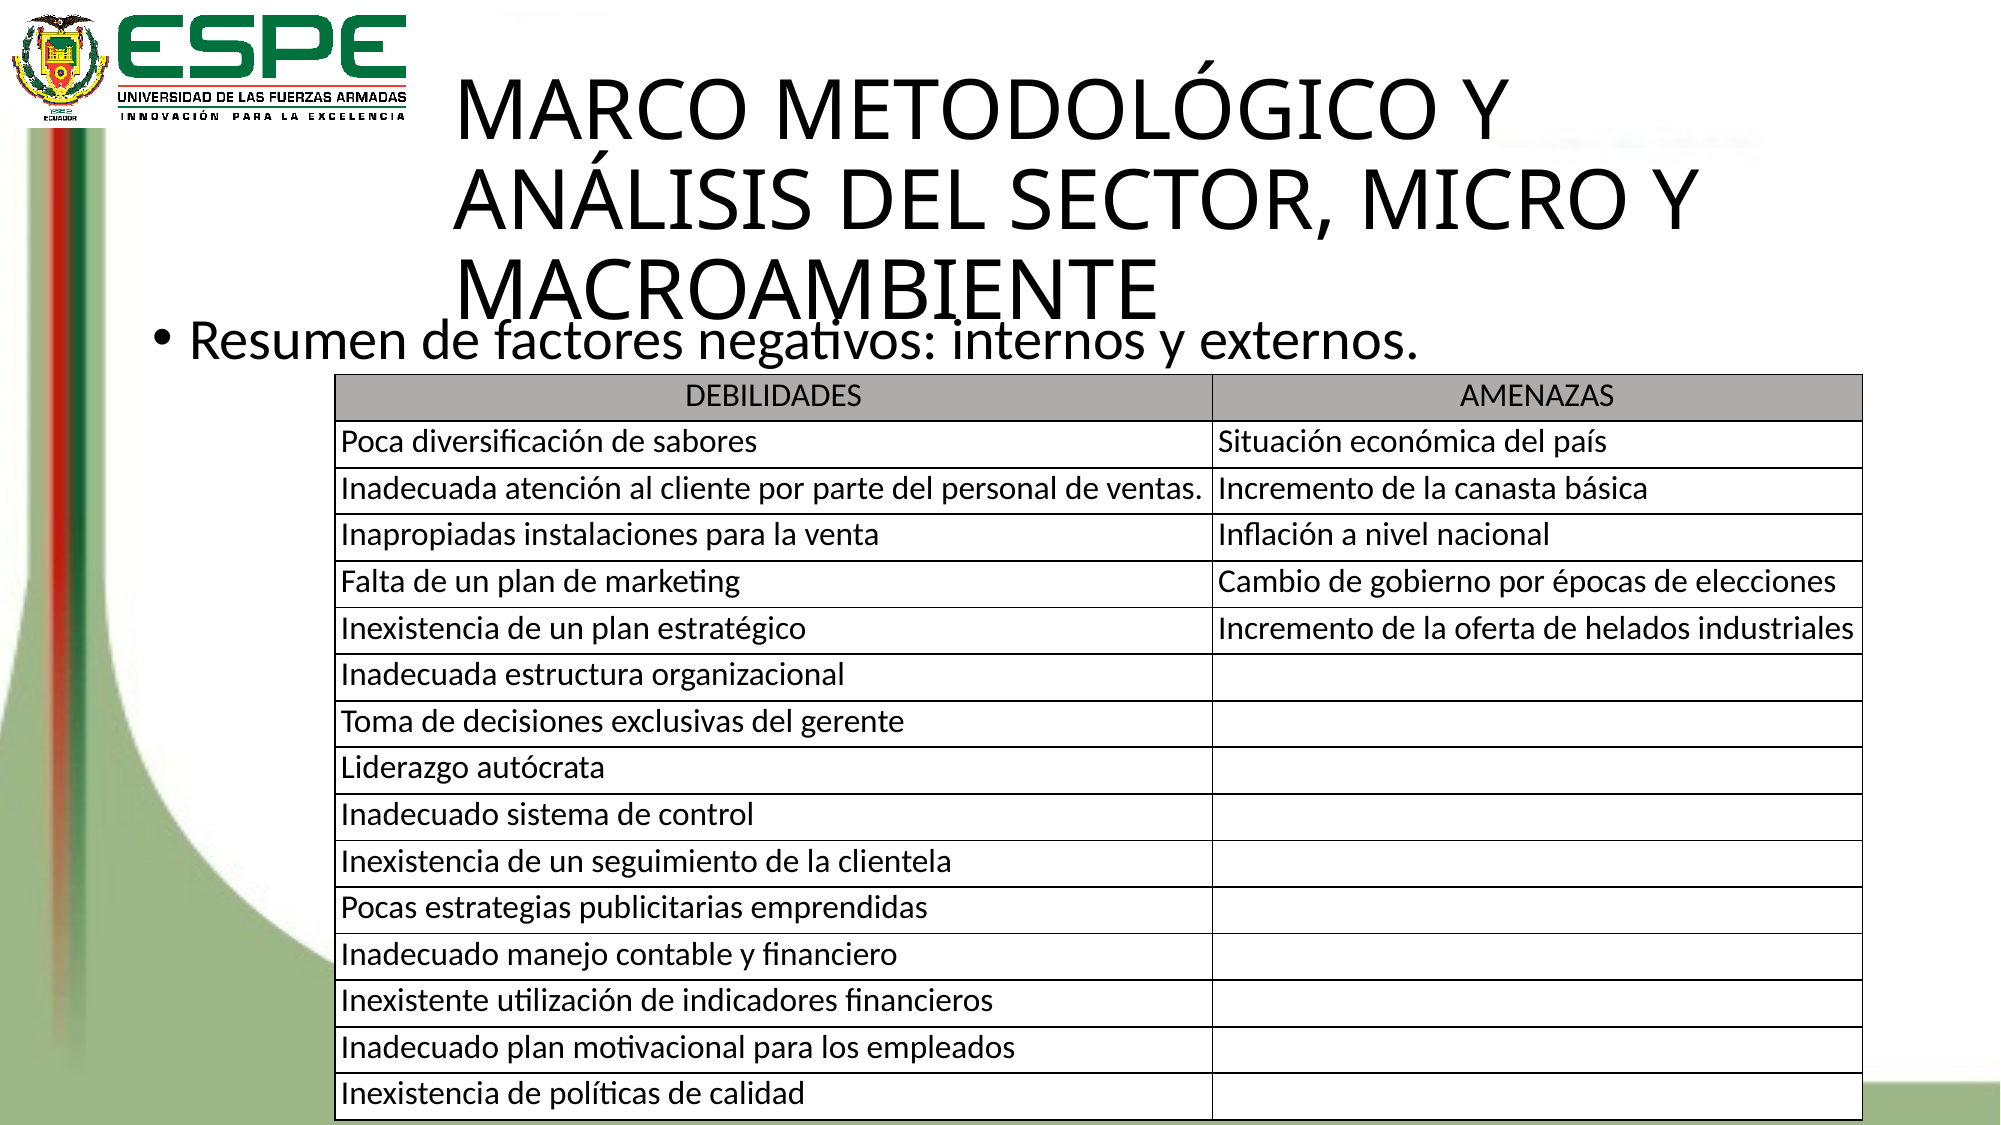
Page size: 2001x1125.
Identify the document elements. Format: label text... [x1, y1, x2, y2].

table_cell Inflación a nivel nacional [1213, 515, 1862, 560]
table_cell Inapropiadas instalaciones para la venta [336, 515, 1212, 560]
table_cell Inexistente utilización de indicadores financieros [336, 981, 1212, 1026]
table_cell [1213, 702, 1862, 746]
table_cell [1213, 888, 1862, 933]
table_cell Toma de decisiones exclusivas del gerente [336, 702, 1212, 746]
table_cell [1213, 1028, 1862, 1072]
table_cell Inexistencia de un plan estratégico [336, 608, 1212, 653]
table_cell [1213, 748, 1862, 793]
table_cell Incremento de la oferta de helados industriales [1213, 608, 1862, 653]
table_cell Inadecuado sistema de control [336, 795, 1212, 840]
table_cell Pocas estrategias publicitarias emprendidas [336, 888, 1212, 933]
table_cell Falta de un plan de marketing [336, 562, 1212, 607]
table_cell [1213, 655, 1862, 700]
table_cell Inadecuada atención al cliente por parte del personal de ventas. [336, 469, 1212, 513]
table_cell [1213, 841, 1862, 886]
table_cell Poca diversificación de sabores [336, 422, 1212, 467]
table_cell Inexistencia de un seguimiento de la clientela [336, 841, 1212, 886]
text_box Resumen de factores negativos: internos y externos. [137, 301, 1863, 1016]
table_header AMENAZAS [1213, 375, 1862, 420]
table_cell Inexistencia de políticas de calidad [336, 1074, 1212, 1119]
table_cell [1213, 934, 1862, 979]
table_cell [1213, 1074, 1862, 1119]
table_cell Inadecuado plan motivacional para los empleados [336, 1028, 1212, 1072]
table_header DEBILIDADES [336, 375, 1212, 420]
table_cell Incremento de la canasta básica [1213, 469, 1862, 513]
table_cell [1213, 795, 1862, 840]
picture [0, 3, 2001, 1125]
table_cell Liderazgo autócrata [336, 748, 1212, 793]
title MARCO METODOLÓGICO Y ANÁLISIS DEL SECTOR, MICRO Y MACROAMBIENTE [439, 59, 1863, 278]
table_cell Inadecuado manejo contable y financiero [336, 934, 1212, 979]
table_cell Situación económica del país [1213, 422, 1862, 467]
table_cell [1213, 981, 1862, 1026]
table_cell Cambio de gobierno por épocas de elecciones [1213, 562, 1862, 607]
table_cell Inadecuada estructura organizacional [336, 655, 1212, 700]
